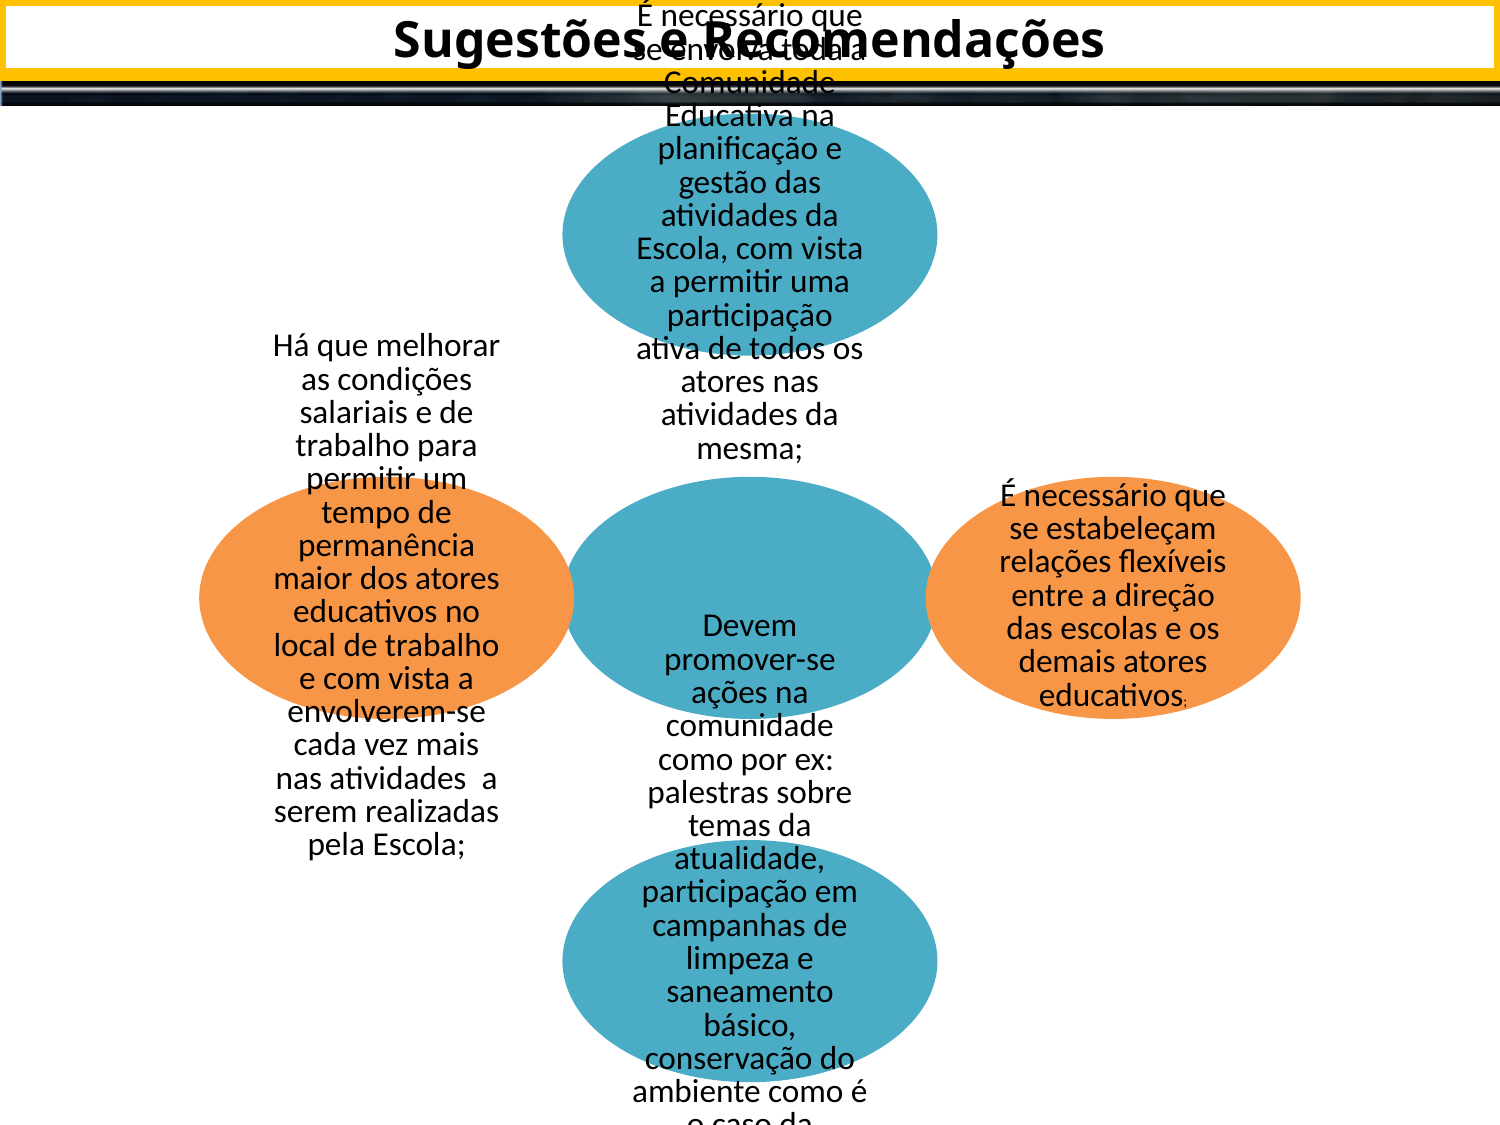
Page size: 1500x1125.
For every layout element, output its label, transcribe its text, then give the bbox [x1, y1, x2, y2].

text_box Sugestões e Recomendações [0, 0, 1500, 75]
picture [0, 77, 1500, 106]
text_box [0, 113, 1500, 1083]
